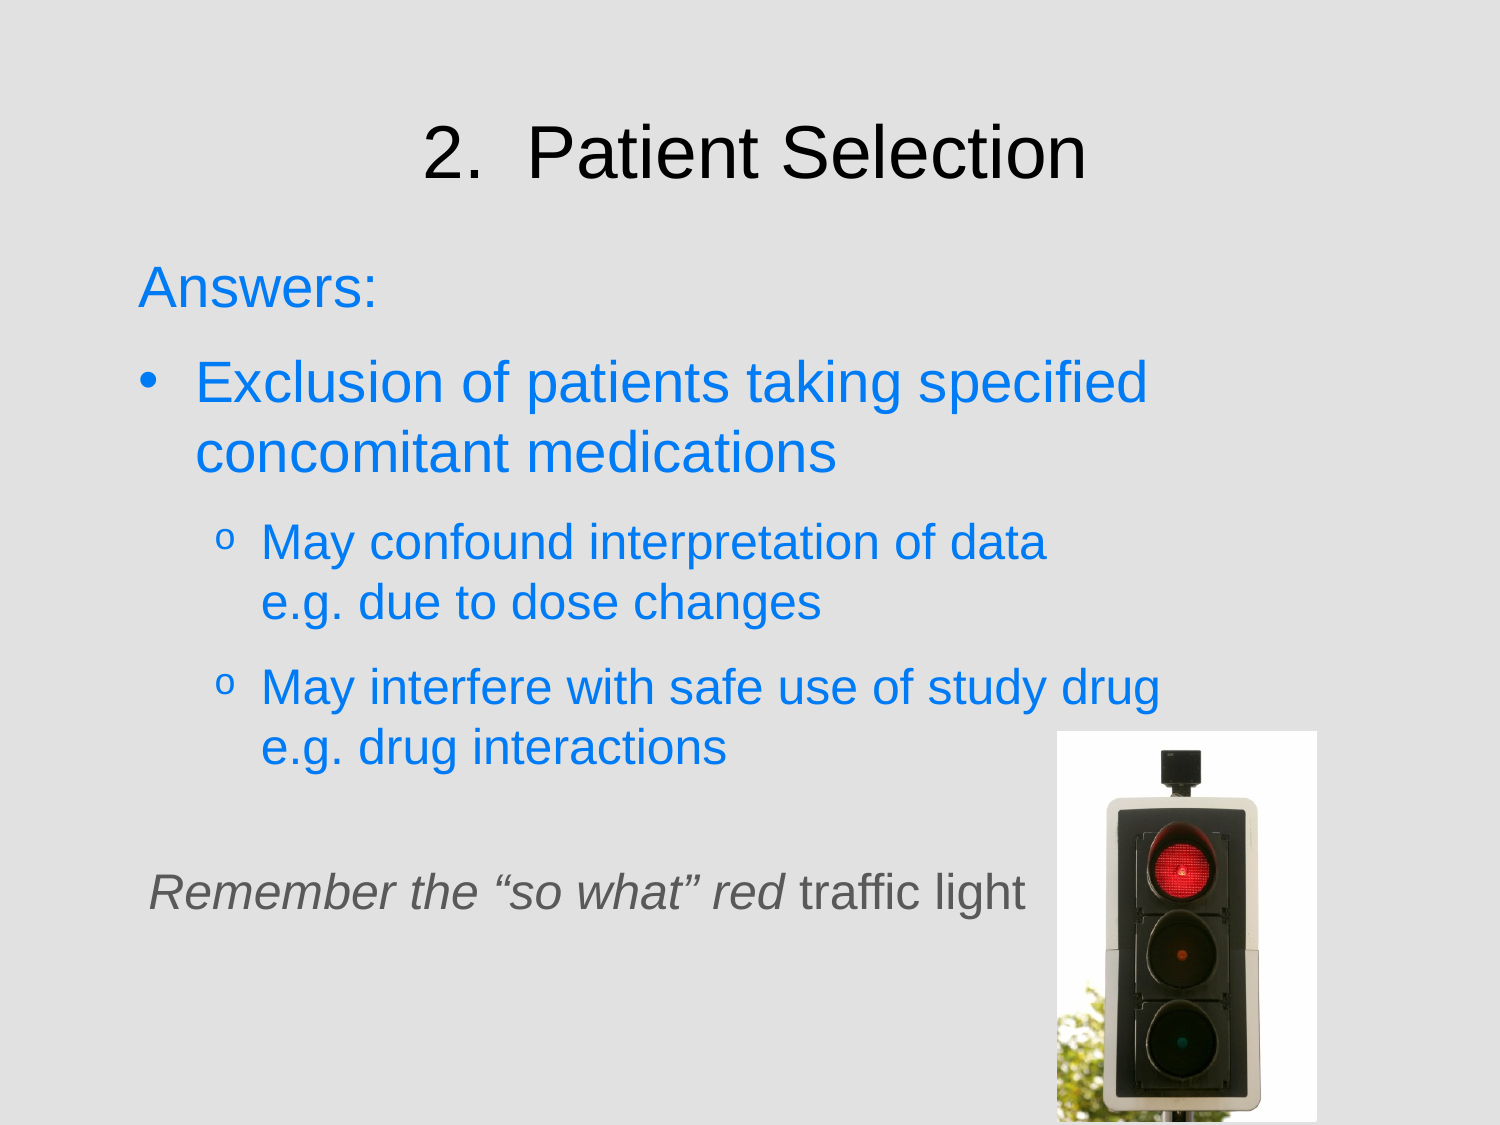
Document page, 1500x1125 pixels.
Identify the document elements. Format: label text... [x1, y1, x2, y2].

list Answers: Exclusion of patients taking specified concomitant medications May confound interpretation of data e.g. due to dose changes May interfere with safe use of study drug e.g. drug interactions Remember the “so what” red traffic light [123, 241, 1365, 1071]
title 2. Patient Selection [100, 54, 1412, 243]
picture [1056, 731, 1318, 1122]
